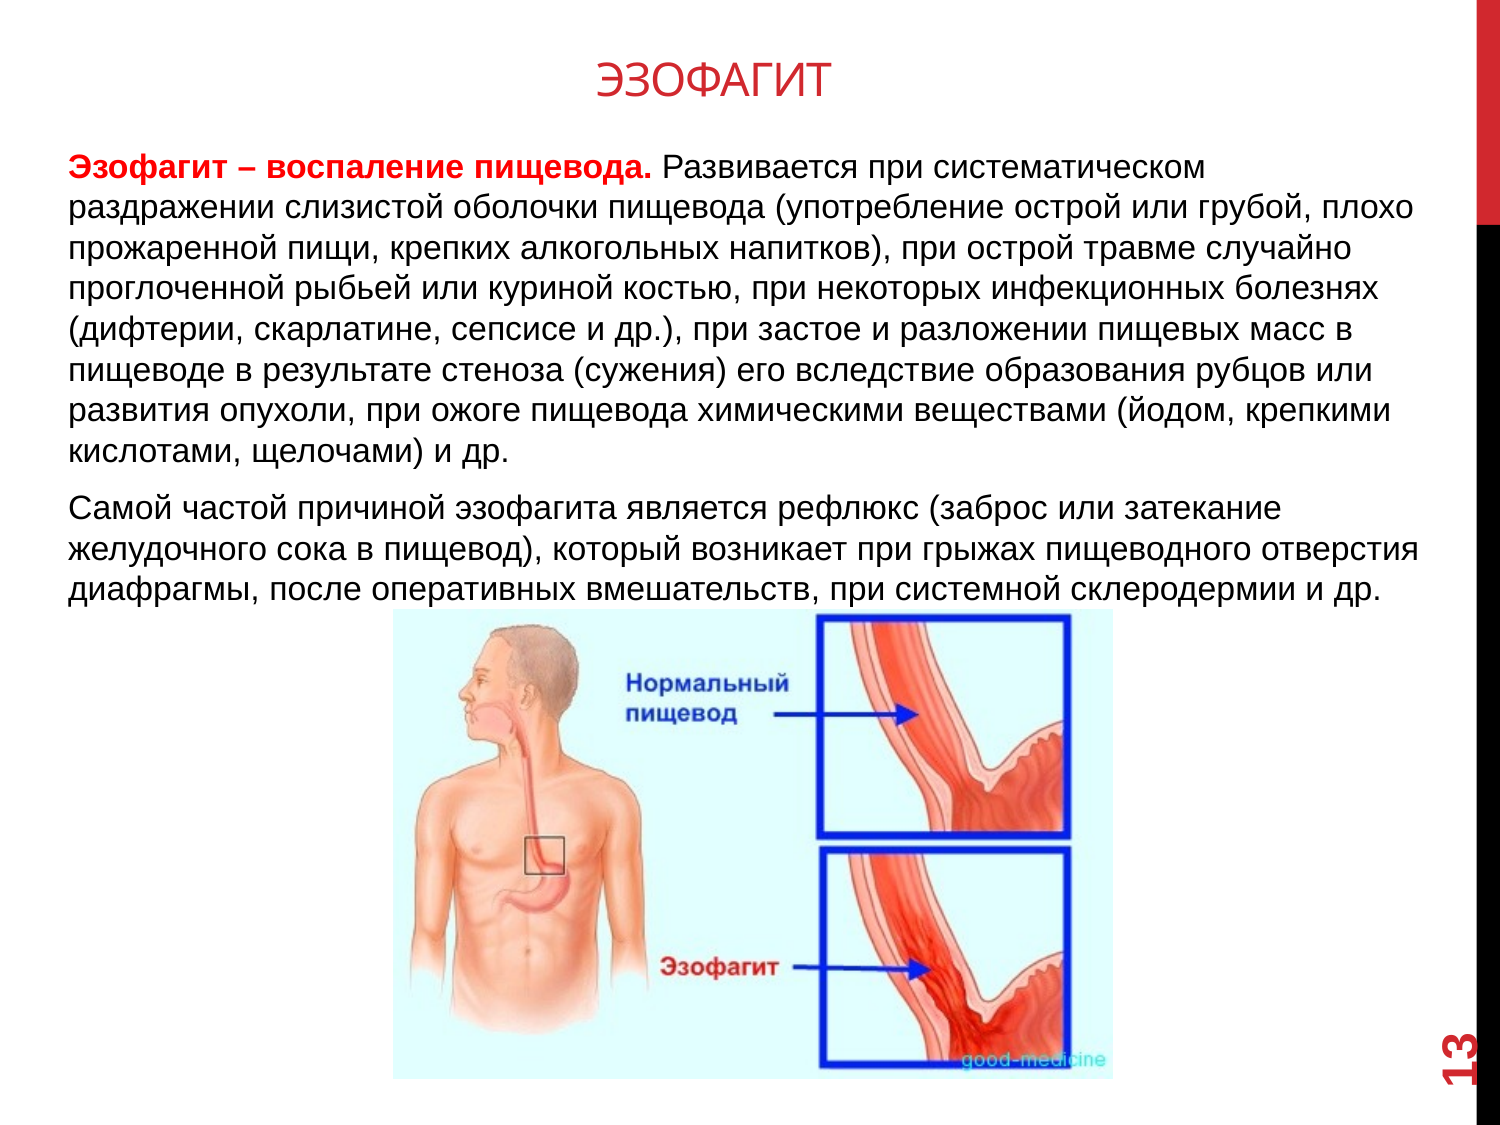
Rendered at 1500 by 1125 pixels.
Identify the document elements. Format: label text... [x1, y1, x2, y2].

list Эзофагит – воспаление пищевода. Развивается при систематическом раздражении слизистой оболочки пищевода (употребление острой или грубой, плохо прожаренной пищи, крепких алкогольных напитков), при острой травме случайно проглоченной рыбьей или куриной костью, при некоторых инфекционных болезнях (дифтерии, скарлатине, сепсисе и др.), при застое и разложении пищевых масс в пищеводе в результате стеноза (сужения) его вследствие образования рубцов или развития опухоли, при ожоге пищевода химическими веществами (йодом, крепкими кислотами, щелочами) и др. Самой частой причиной эзофагита является рефлюкс (заброс или затекание желудочного сока в пищевод), который возникает при грыжах пищеводного отверстия диафрагмы, после оперативных вмешательств, при системной склеродермии и др. [53, 137, 1436, 646]
title Эзофагит [324, 42, 1105, 114]
picture [393, 609, 1113, 1079]
slide_number 13 [1427, 887, 1488, 1104]
